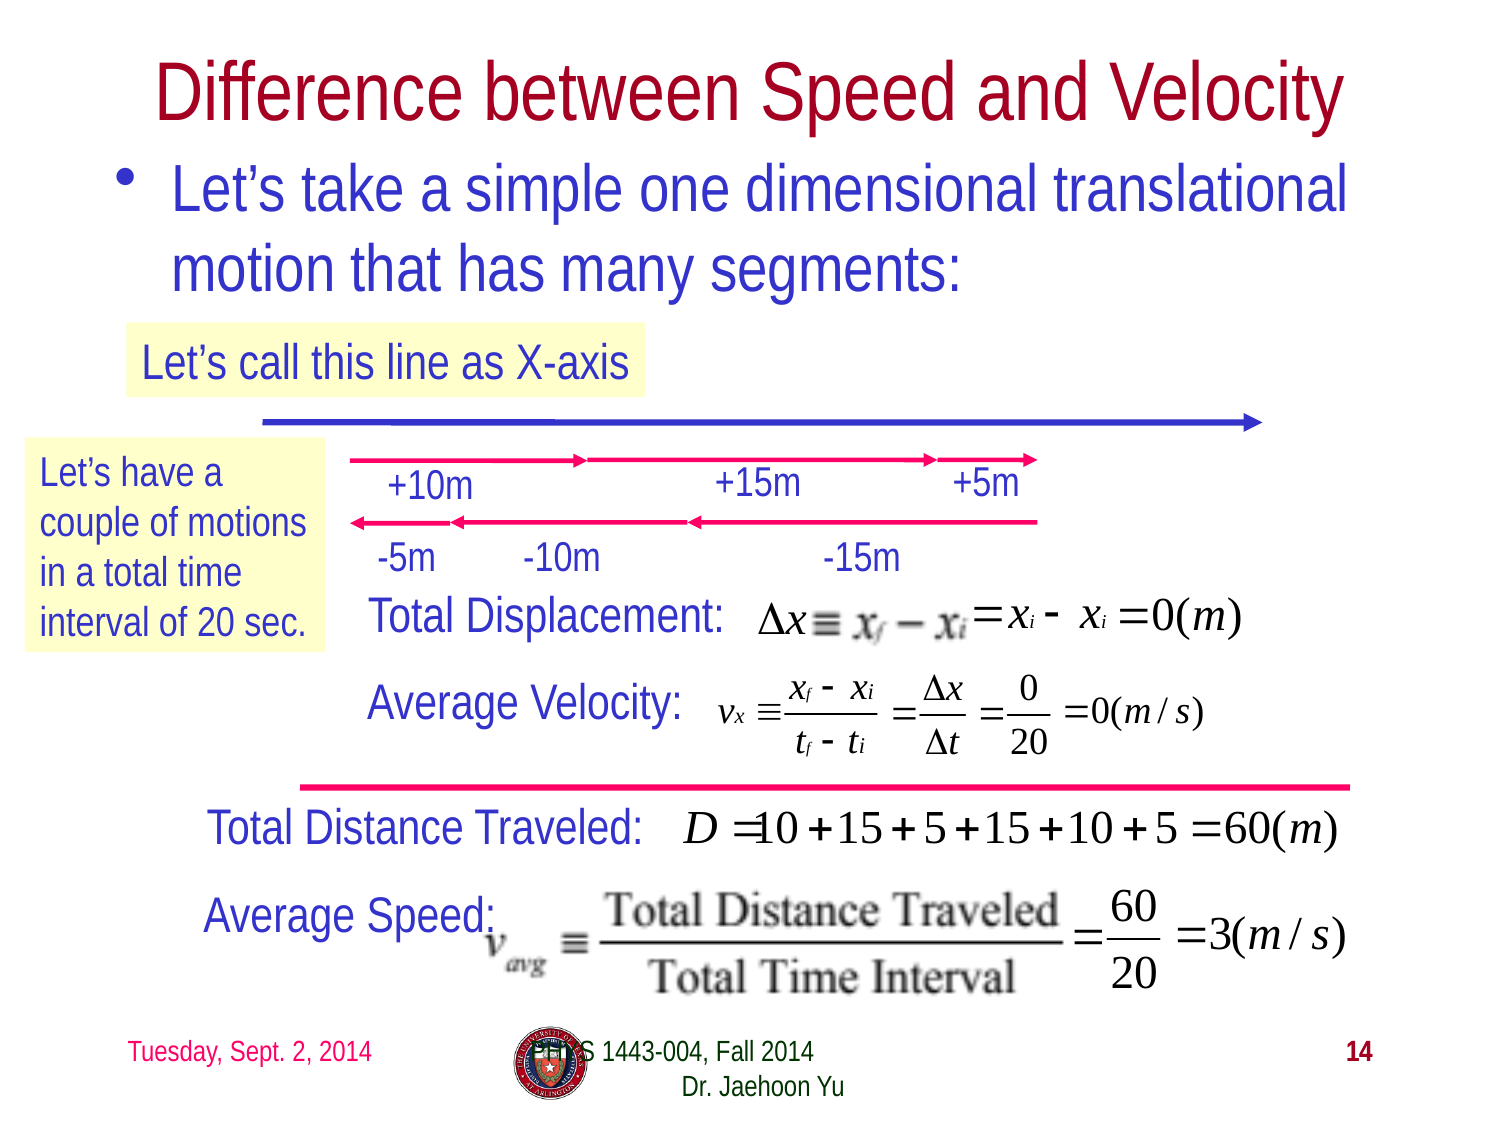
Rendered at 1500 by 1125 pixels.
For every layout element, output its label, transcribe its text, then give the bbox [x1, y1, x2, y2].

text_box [883, 663, 969, 764]
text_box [1062, 875, 1170, 999]
text_box Average Speed: [188, 874, 474, 950]
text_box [1107, 587, 1251, 651]
text_box 14 [1074, 1024, 1388, 1100]
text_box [806, 602, 973, 651]
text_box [349, 522, 447, 588]
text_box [749, 591, 818, 647]
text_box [688, 522, 1038, 588]
list Let’s take a simple one dimensional translational motion that has many segments: [99, 137, 1376, 338]
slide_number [112, 1024, 426, 1101]
text_box Total Distance Traveled: [191, 787, 659, 863]
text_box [1165, 905, 1356, 970]
text_box Total Displacement: [353, 596, 741, 650]
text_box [674, 799, 748, 852]
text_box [478, 872, 1061, 1003]
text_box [970, 663, 1058, 764]
text_box Average Velocity: [352, 662, 698, 738]
text_box Let’s have a couple of motions in a total time interval of 20 sec. [24, 437, 325, 653]
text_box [937, 447, 1038, 513]
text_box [712, 662, 884, 766]
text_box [449, 522, 688, 588]
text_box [124, 322, 1263, 423]
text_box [749, 799, 1346, 864]
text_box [1055, 687, 1213, 740]
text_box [349, 449, 583, 516]
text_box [961, 597, 1102, 641]
footer PHYS 1443-004, Fall 2014 Dr. Jaehoon Yu [512, 1024, 988, 1101]
title Difference between Speed and Velocity [112, 49, 1388, 126]
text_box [587, 447, 935, 513]
